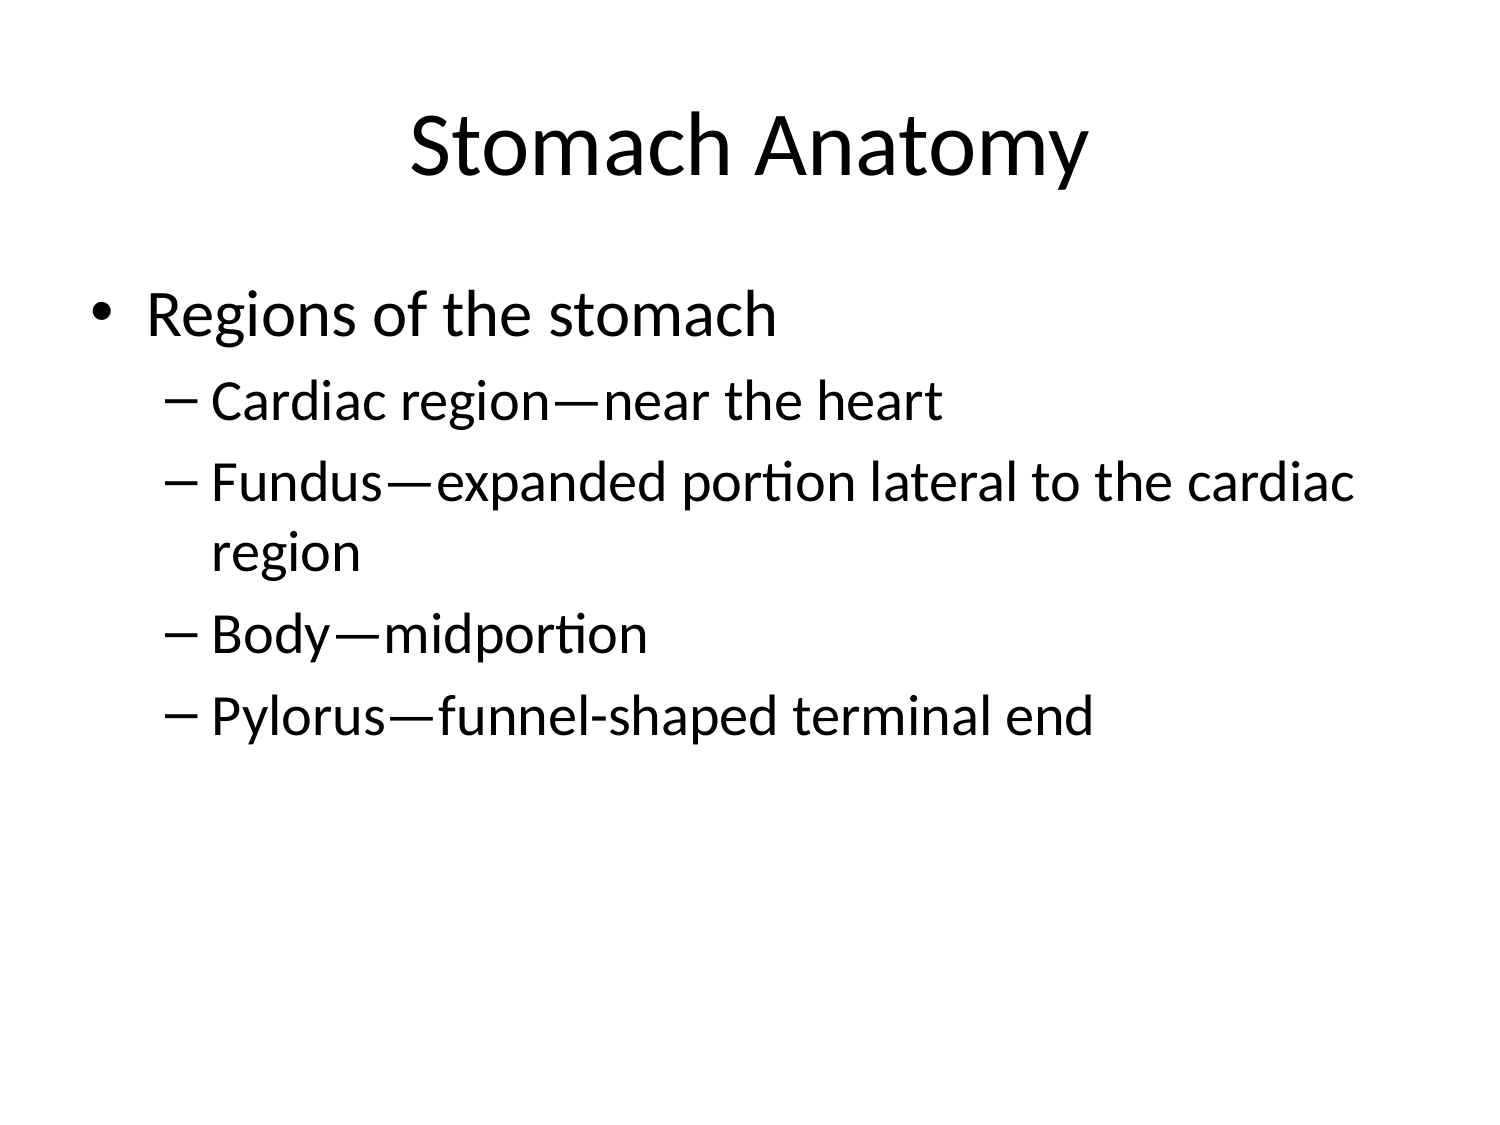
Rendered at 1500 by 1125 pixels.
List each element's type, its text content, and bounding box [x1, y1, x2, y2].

list Regions of the stomach Cardiac region—near the heart Fundus—expanded portion lateral to the cardiac region Body—midportion Pylorus—funnel-shaped terminal end [75, 262, 1425, 1005]
title Stomach Anatomy [75, 45, 1425, 233]
